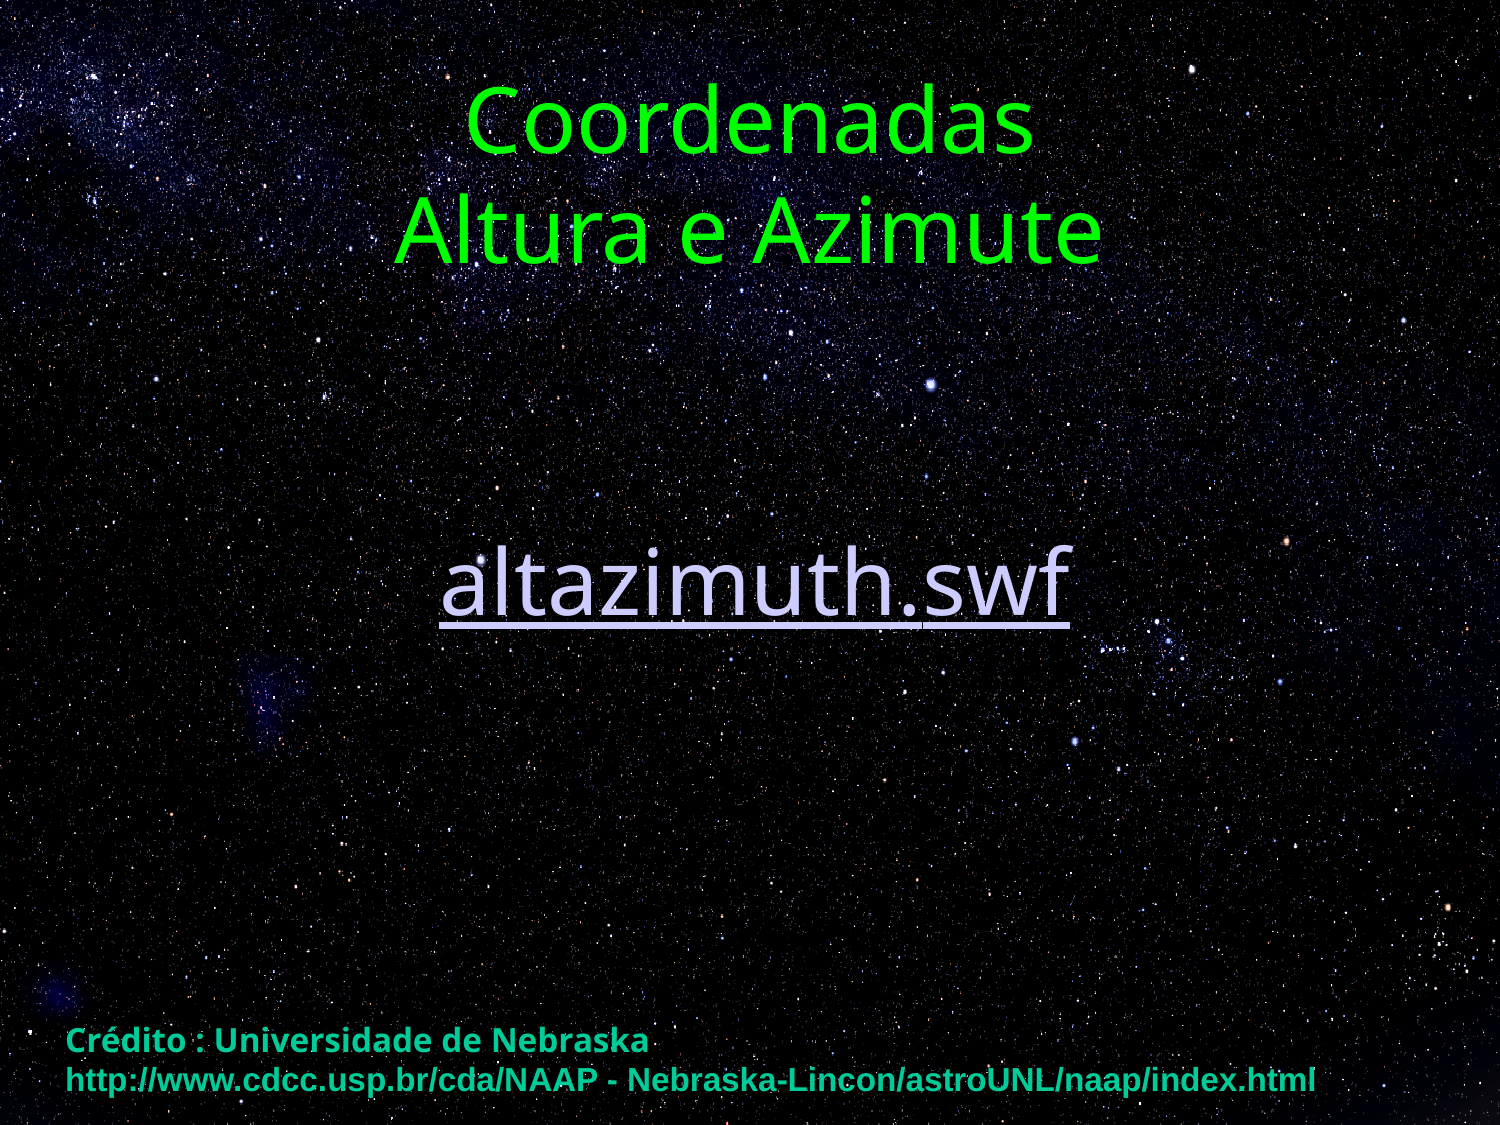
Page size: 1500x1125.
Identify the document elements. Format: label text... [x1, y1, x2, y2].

title altazimuth.swf [116, 491, 1393, 680]
text_box Crédito : Universidade de Nebraska http://www.cdcc.usp.br/cda/NAAP - Nebraska-Lincon/astroUNL/naap/index.html [50, 1011, 1334, 1106]
text_box Coordenadas Altura e Azimute [112, 78, 1388, 266]
picture [0, 0, 1500, 1125]
